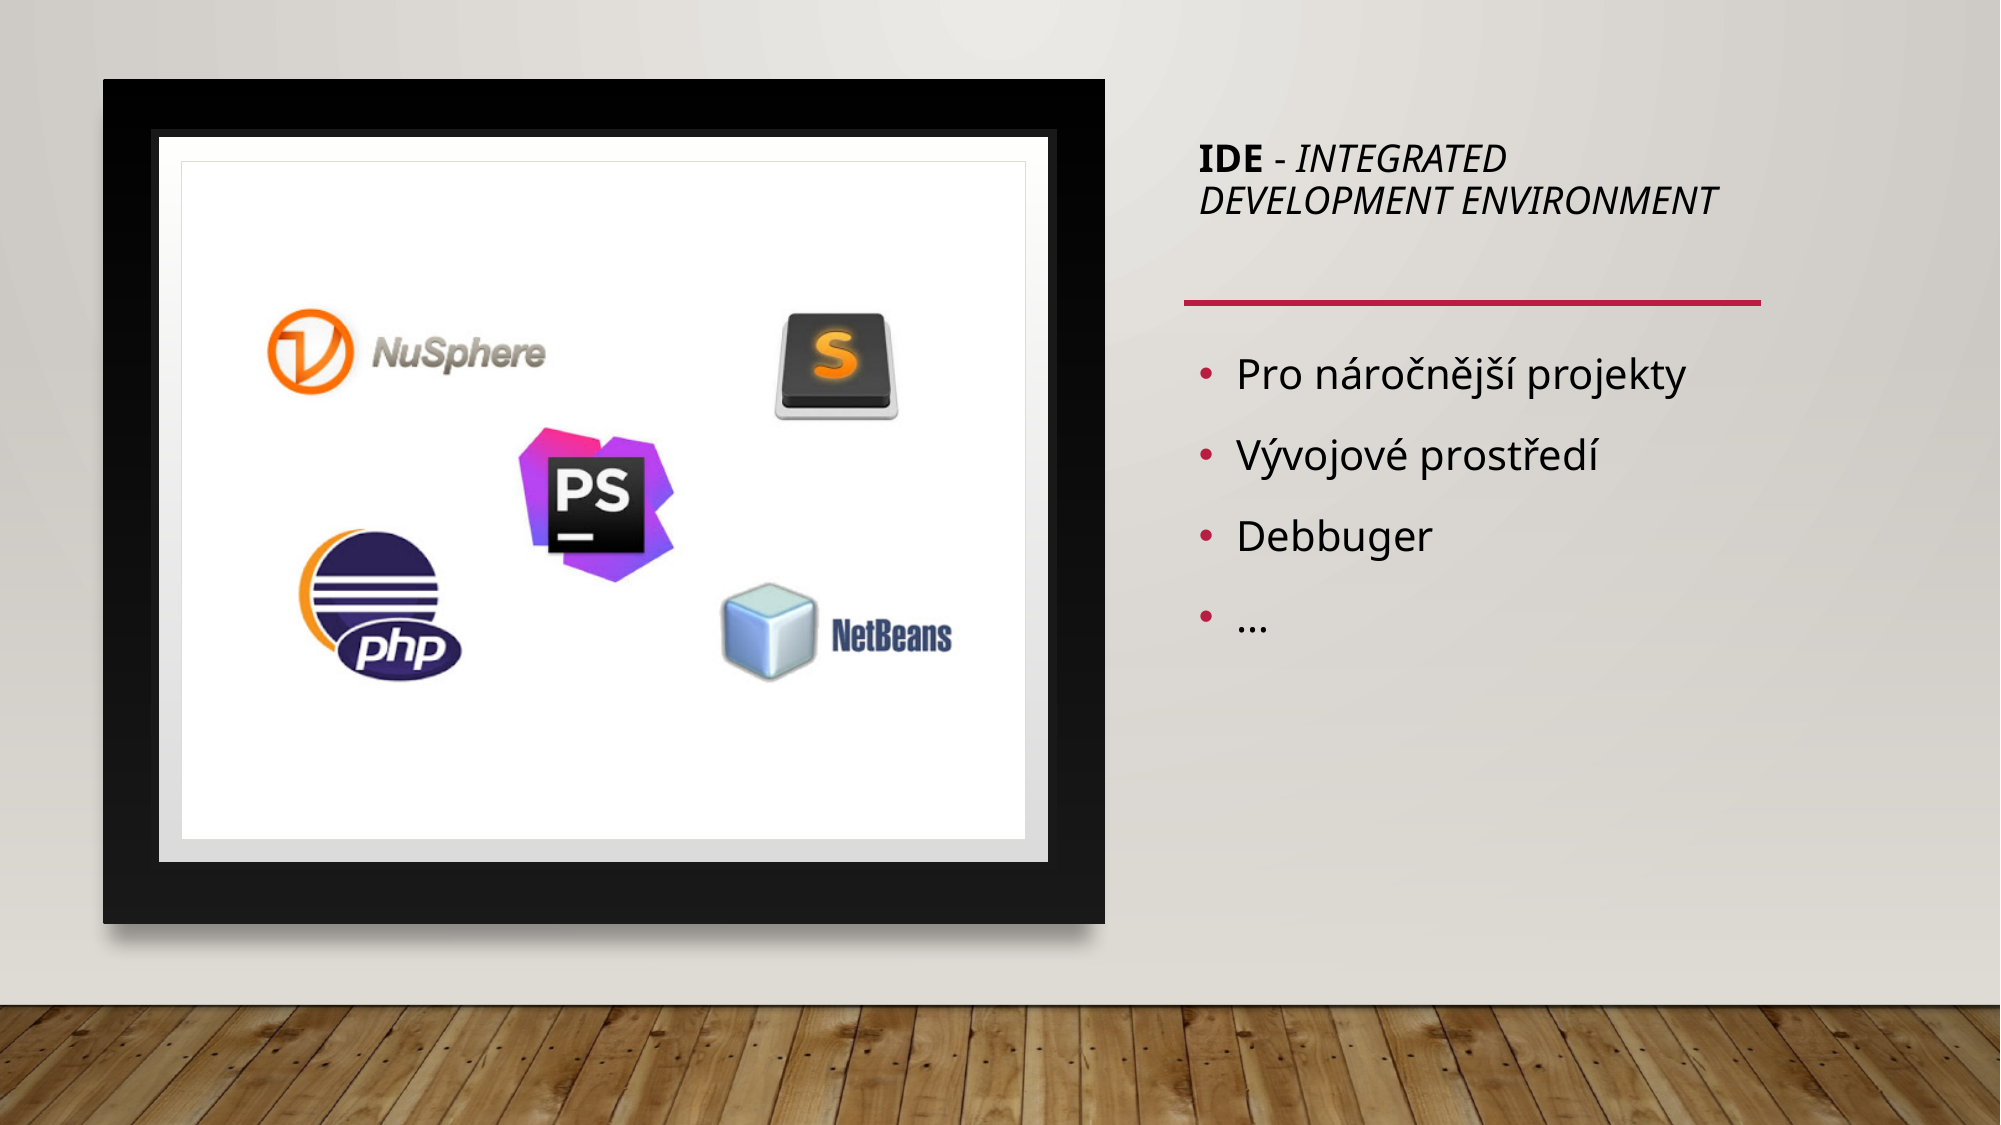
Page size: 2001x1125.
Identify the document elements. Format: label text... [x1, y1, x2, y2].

list Pro náročnější projekty Vývojové prostředí Debbuger … [1184, 330, 1762, 897]
picture [0, 1006, 2000, 1125]
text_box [103, 78, 1106, 924]
text_box [0, 330, 2000, 1004]
text_box [0, 0, 2000, 330]
picture [208, 269, 1001, 731]
title IDE - Integrated Development Environment [1184, 131, 1762, 302]
